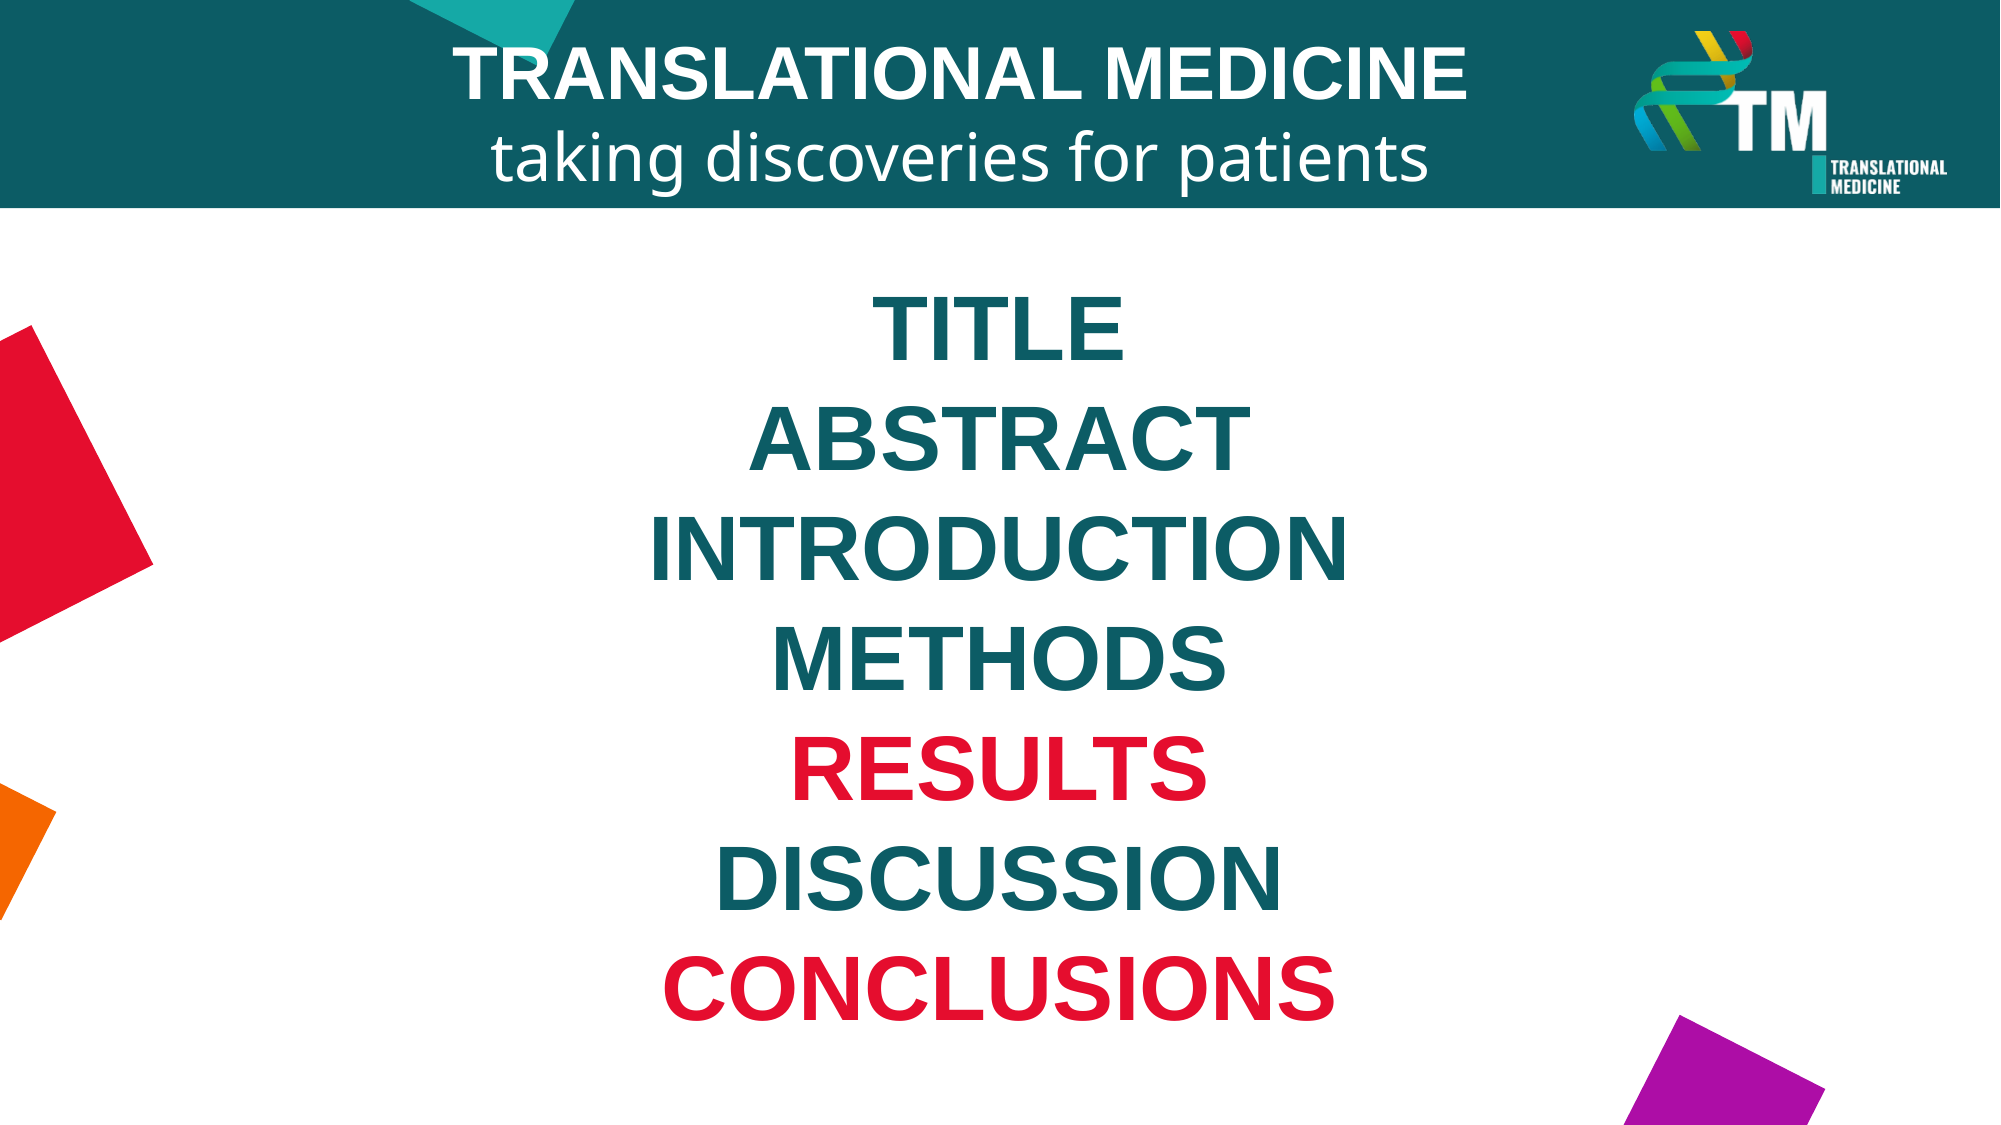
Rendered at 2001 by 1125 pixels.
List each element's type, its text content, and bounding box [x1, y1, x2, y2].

picture [1634, 31, 1947, 194]
subtitle TRANSLATIONAL MEDICINE taking discoveries for patients benefits [370, 17, 1553, 80]
text_box TITLE ABSTRACT INTRODUCTION METHODS RESULTS DISCUSSION CONCLUSIONS [212, 261, 1788, 1046]
